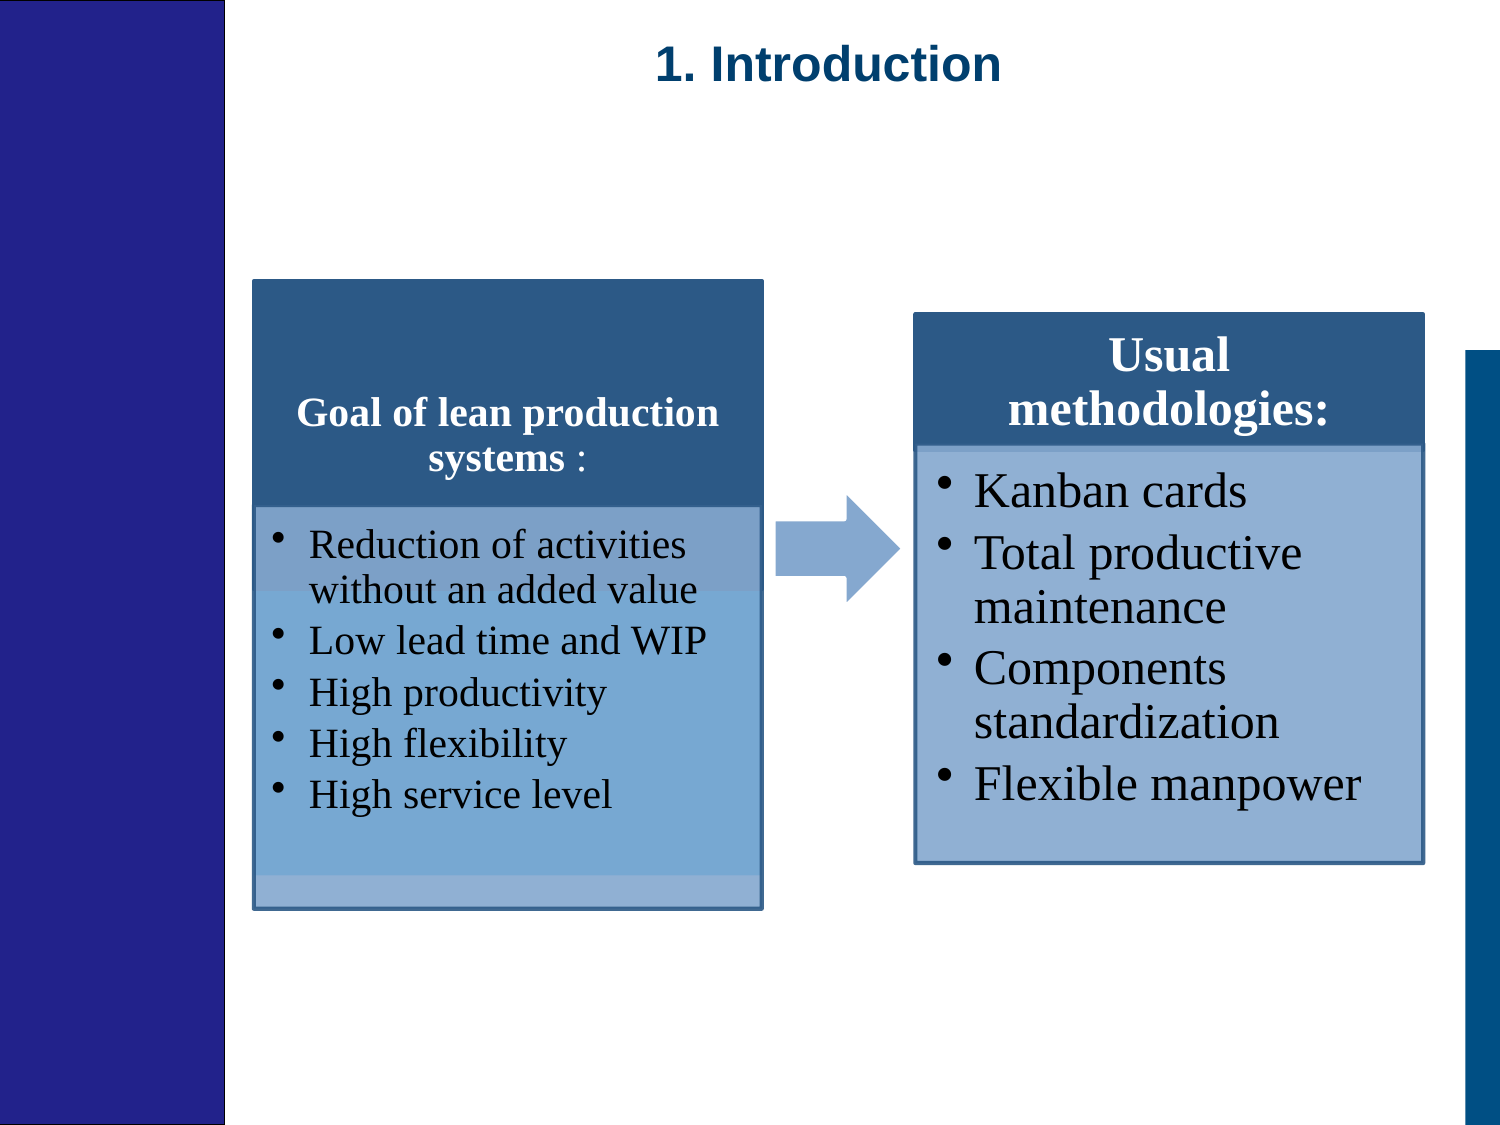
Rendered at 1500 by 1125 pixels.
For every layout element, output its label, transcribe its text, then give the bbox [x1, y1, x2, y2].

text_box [253, 314, 763, 876]
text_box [915, 314, 1424, 870]
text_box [773, 479, 904, 609]
title 1. Introduction [324, 30, 1334, 134]
